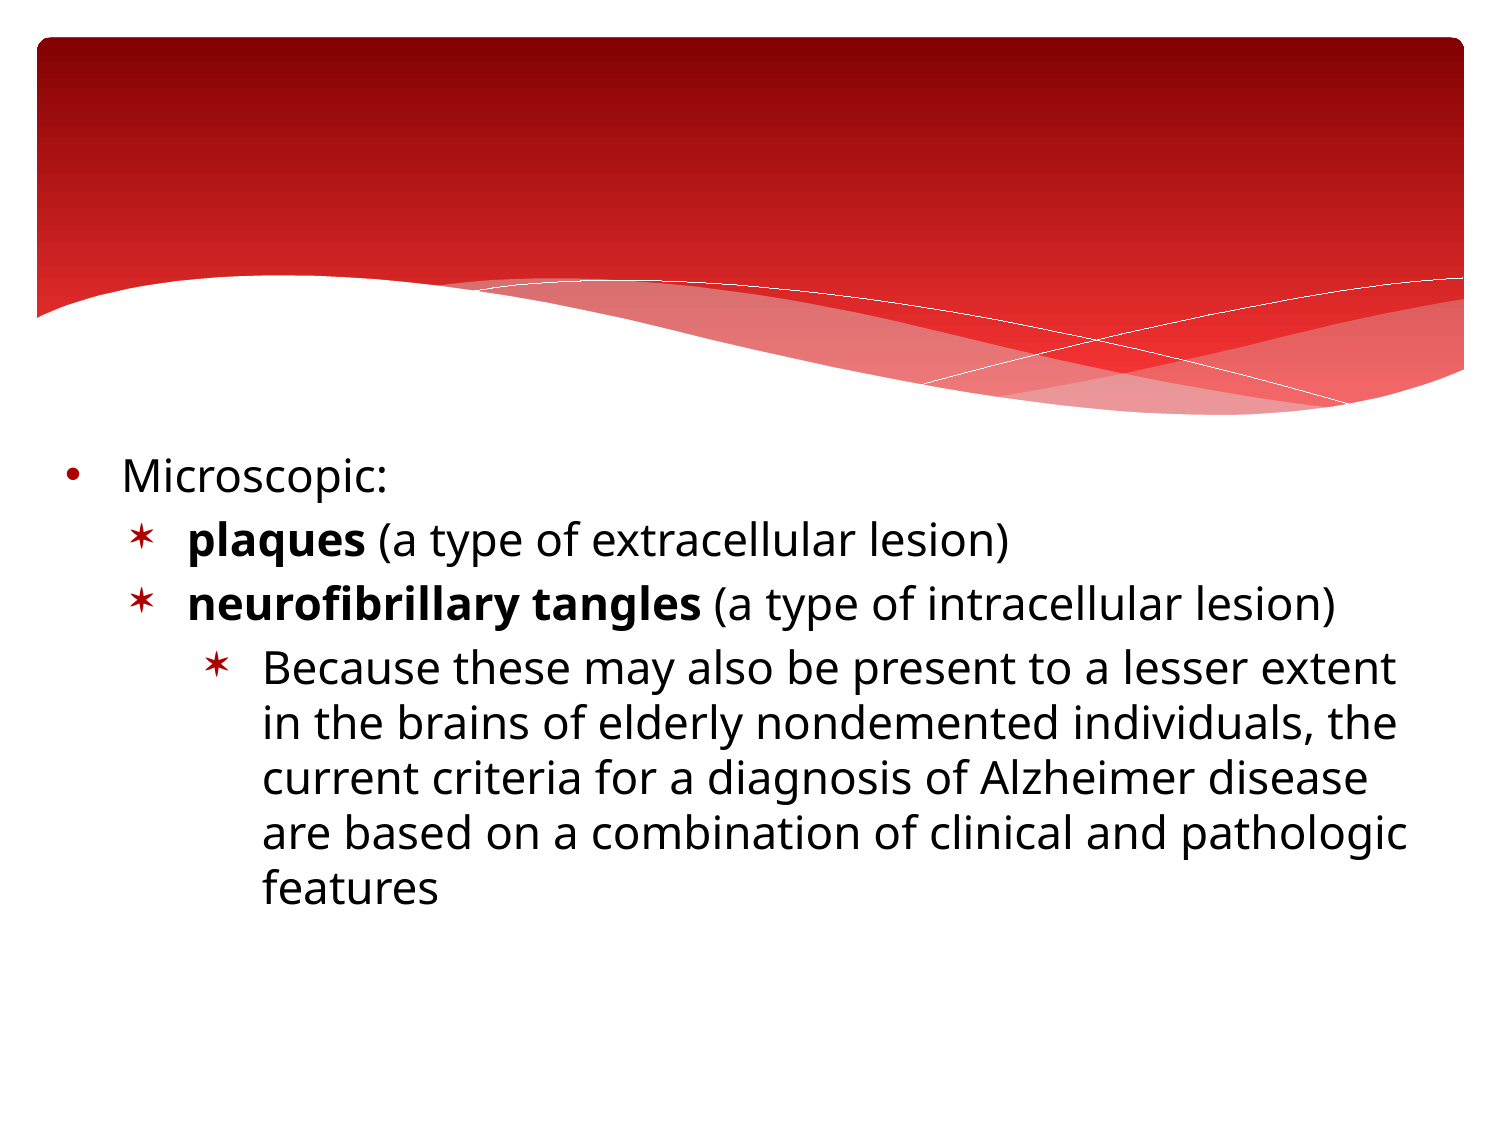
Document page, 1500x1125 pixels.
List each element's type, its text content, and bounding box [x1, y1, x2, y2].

list Microscopic: plaques (a type of extracellular lesion) neurofibrillary tangles (a type of intracellular lesion) Because these may also be present to a lesser extent in the brains of elderly nondemented individuals, the current criteria for a diagnosis of Alzheimer disease are based on a combination of clinical and pathologic features [50, 438, 1463, 1005]
